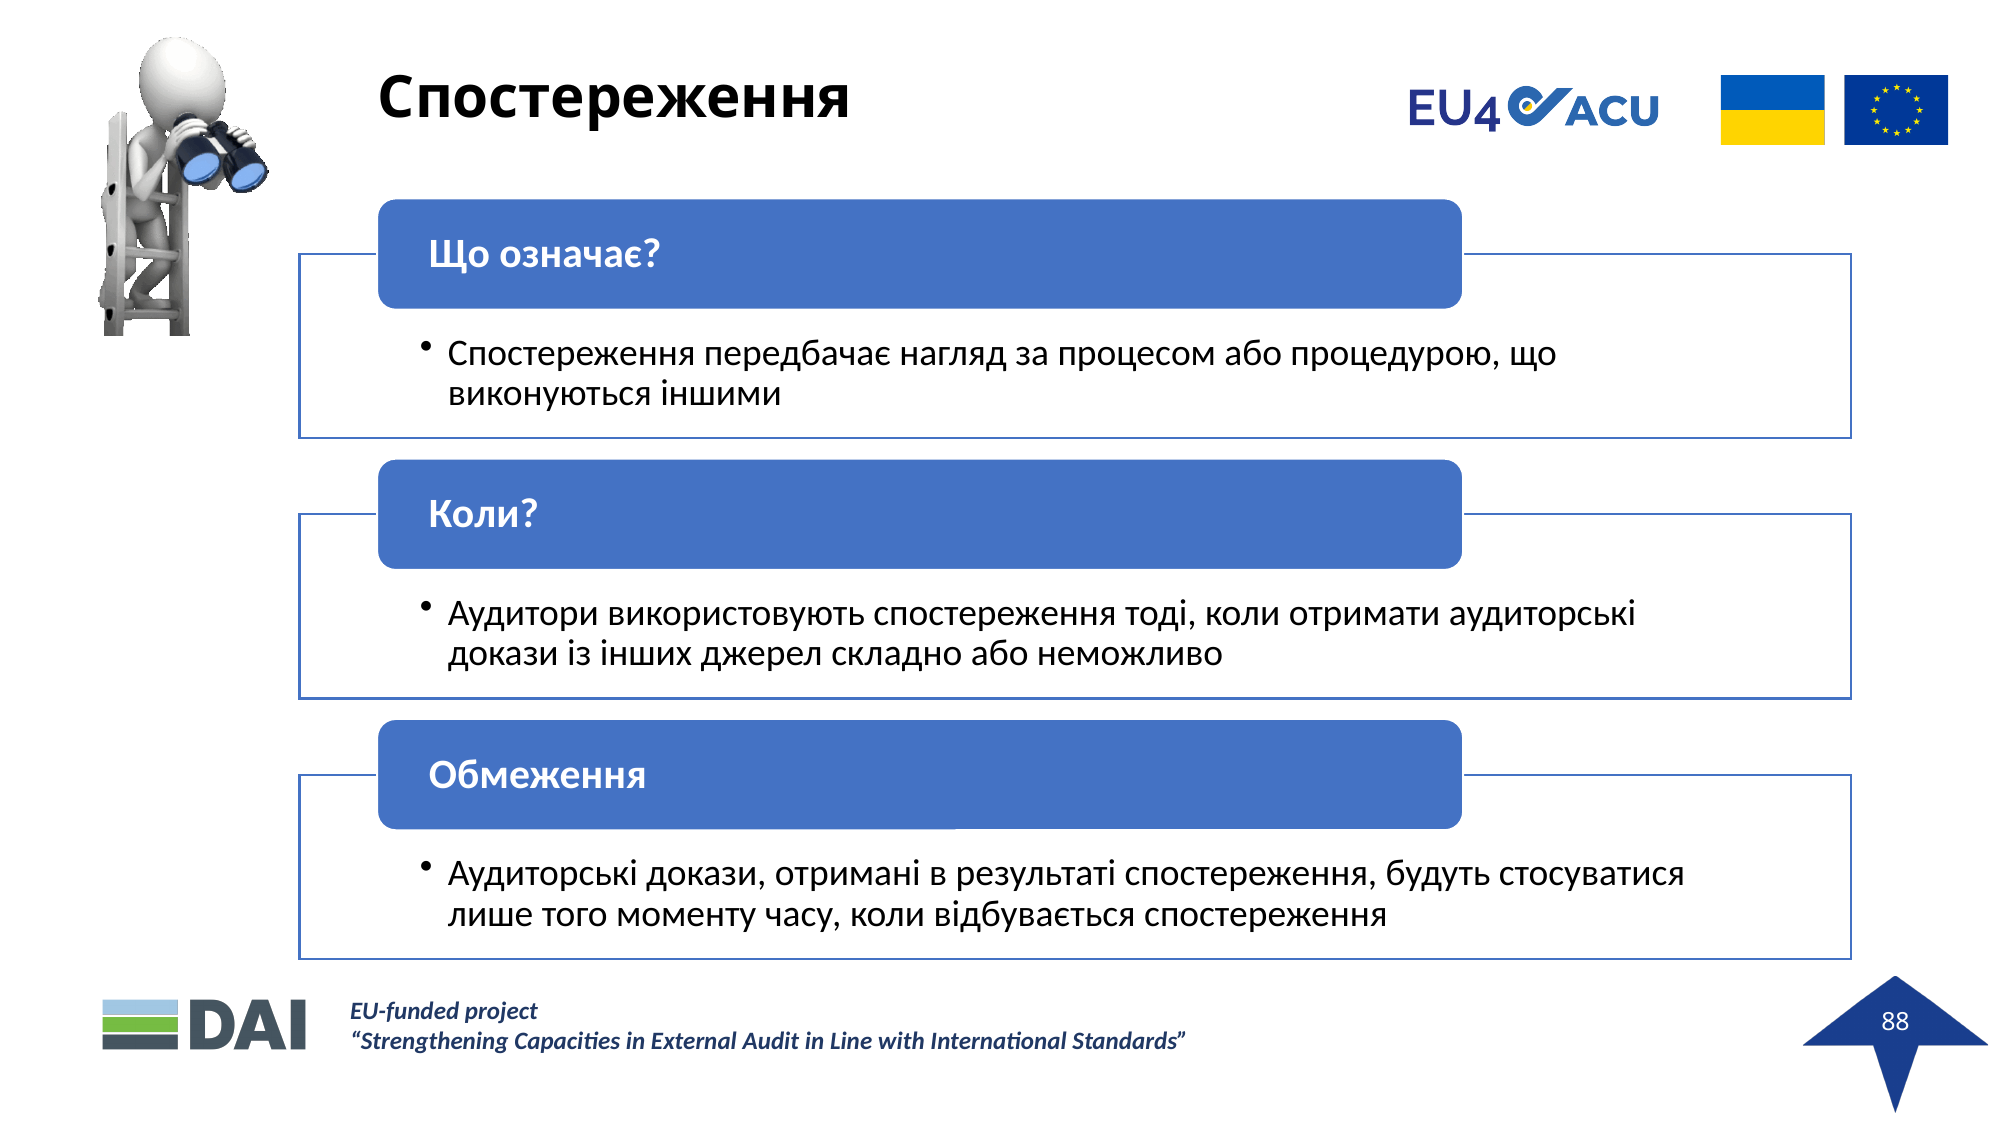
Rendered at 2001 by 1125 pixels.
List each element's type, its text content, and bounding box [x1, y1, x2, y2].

picture [102, 999, 306, 1050]
picture [0, 3, 315, 453]
title Спостереження [362, 26, 1336, 171]
slide_number 88 [1851, 992, 1940, 1053]
text_box EU-funded project “Strengthening Capacities in External Audit in Line with International Standards” [335, 987, 1782, 1062]
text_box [299, 196, 1852, 961]
picture [1406, 82, 1661, 137]
